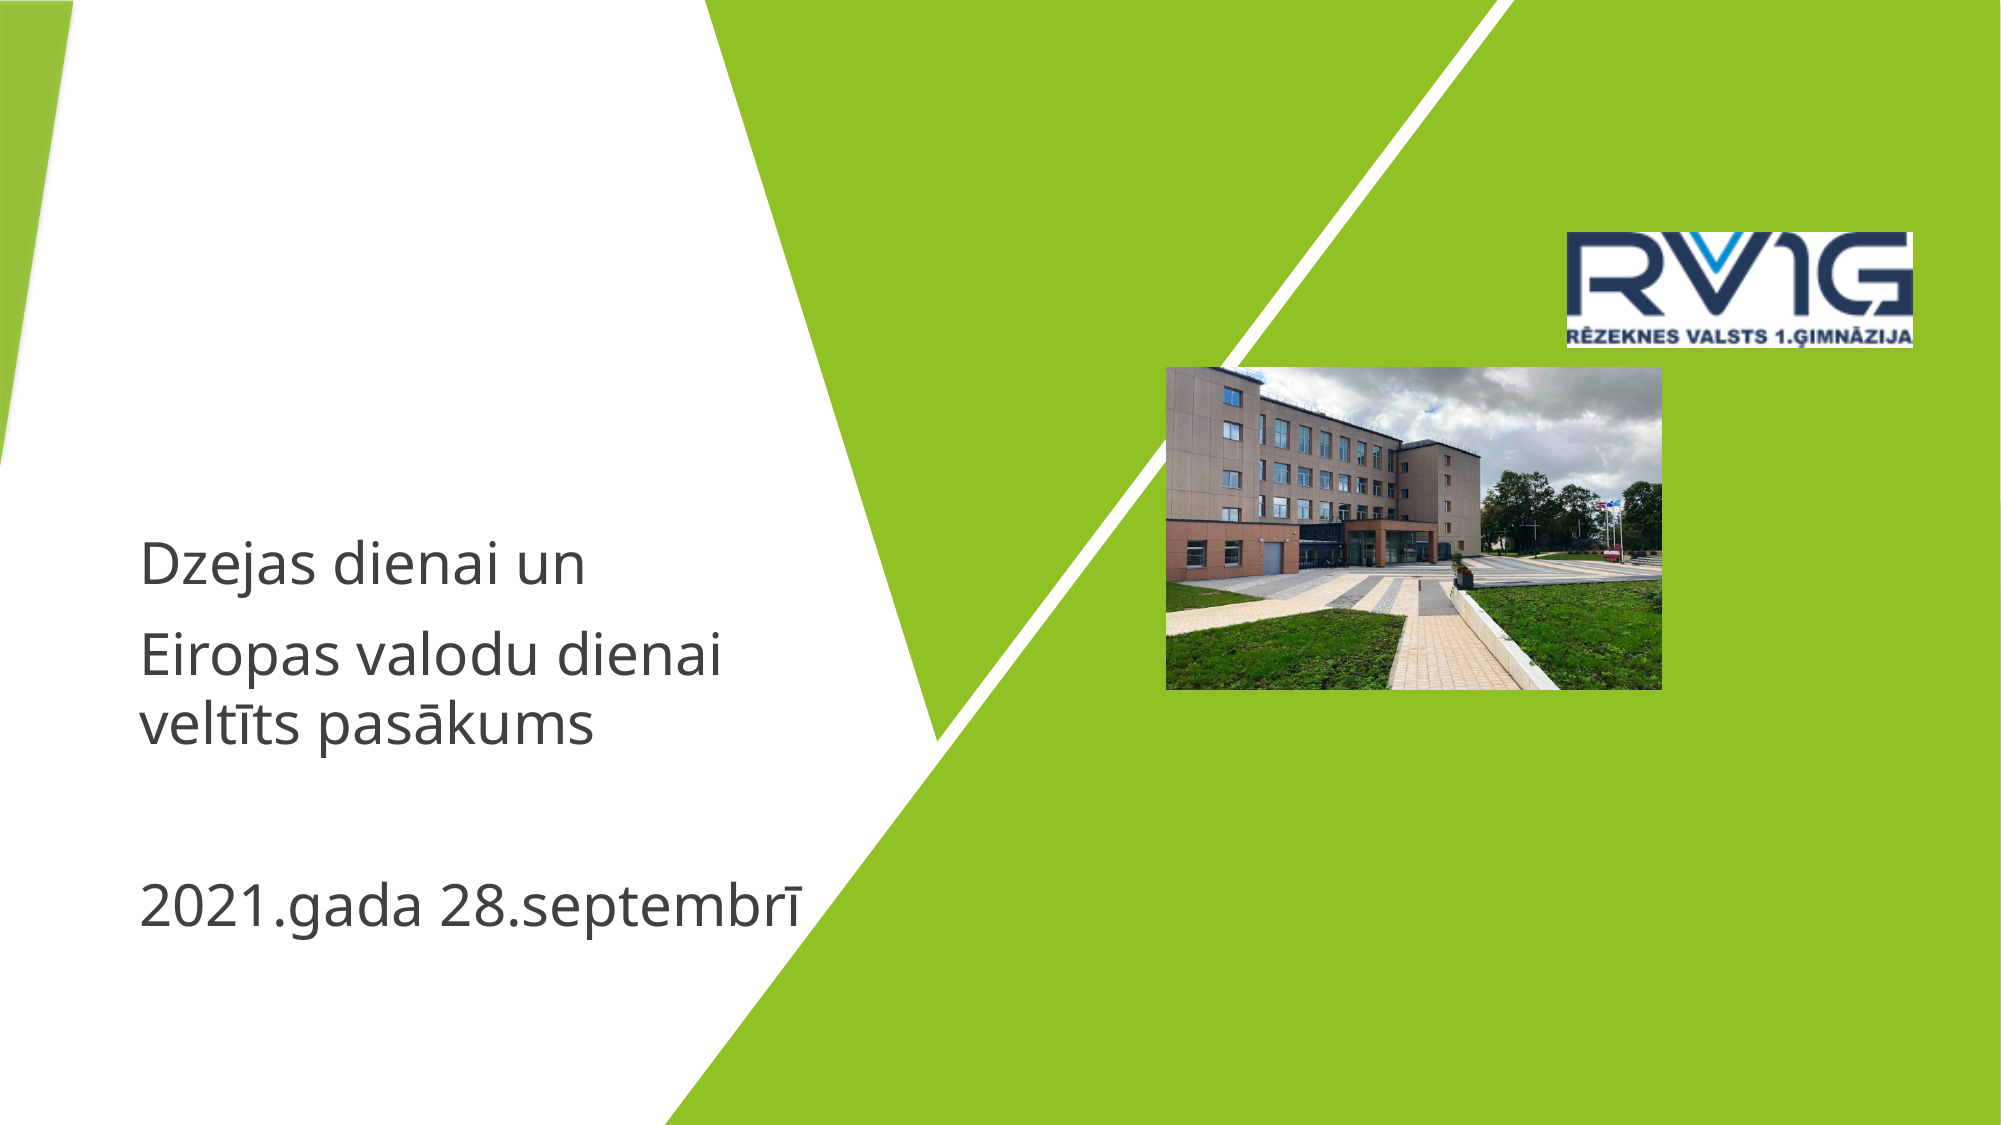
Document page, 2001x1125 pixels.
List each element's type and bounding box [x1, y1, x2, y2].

picture [1166, 366, 1663, 691]
picture [1566, 231, 1914, 348]
text_box [0, 0, 2000, 1125]
